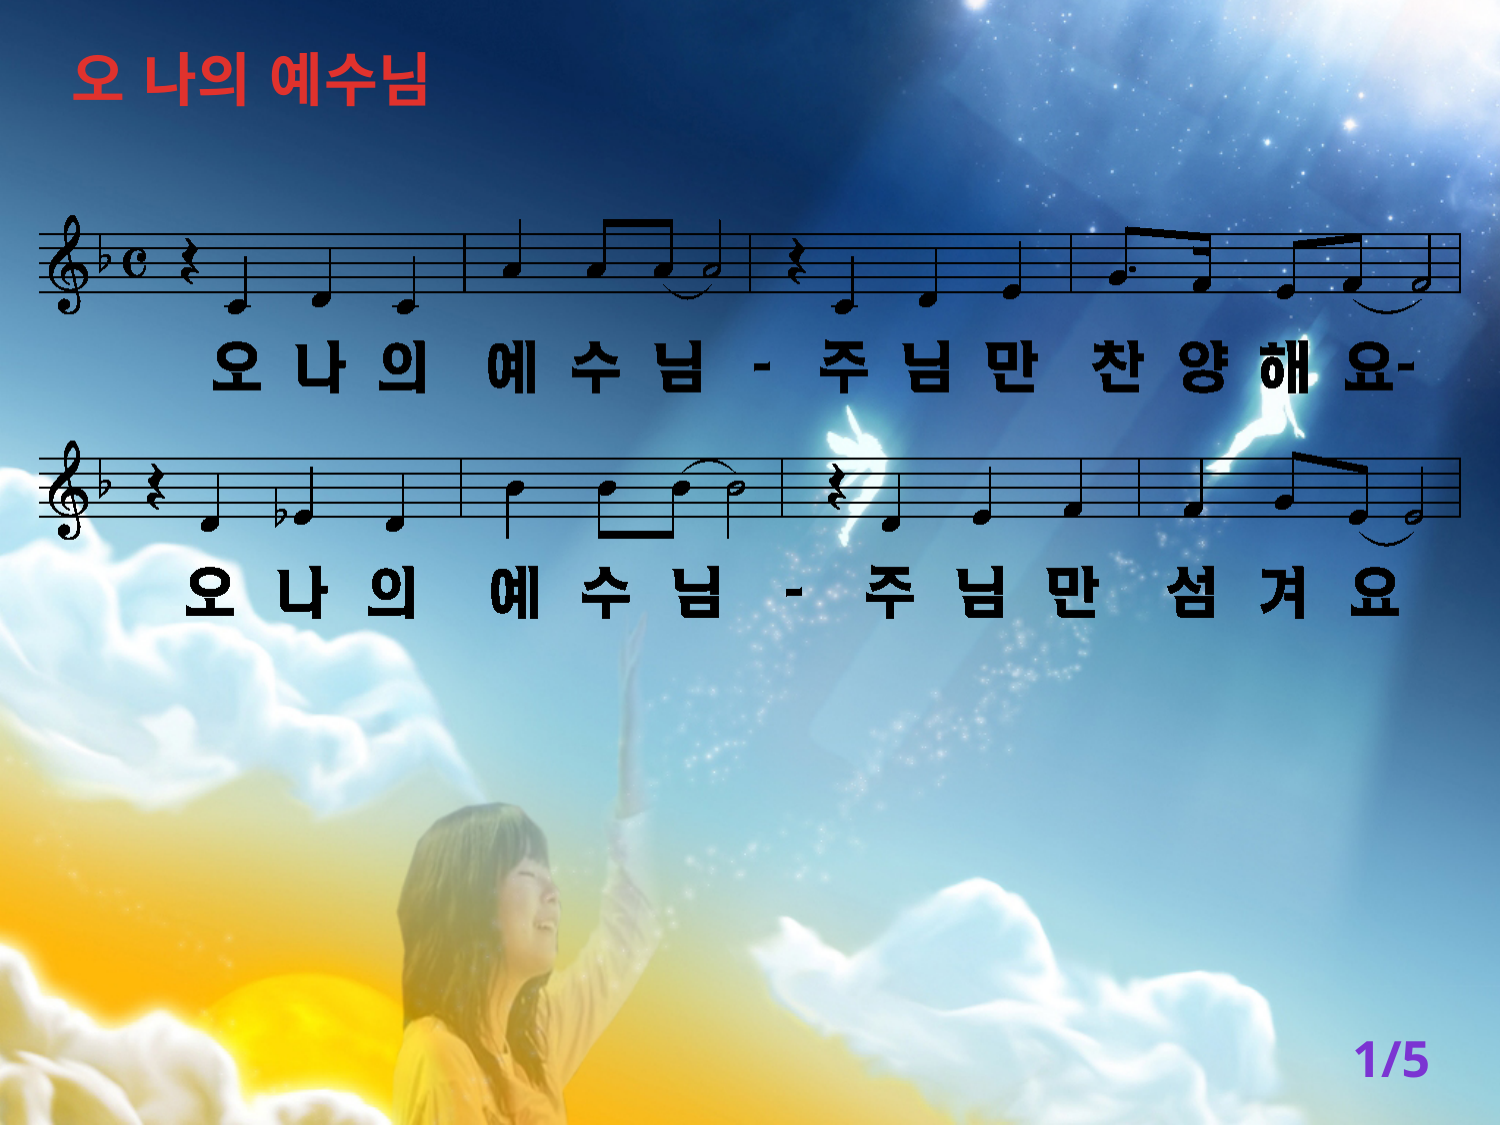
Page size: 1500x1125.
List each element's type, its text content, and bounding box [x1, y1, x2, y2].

text_box 오 나의 예수님 [56, 35, 448, 121]
picture [0, 0, 1500, 1125]
text_box 1/5 [1337, 1019, 1446, 1095]
